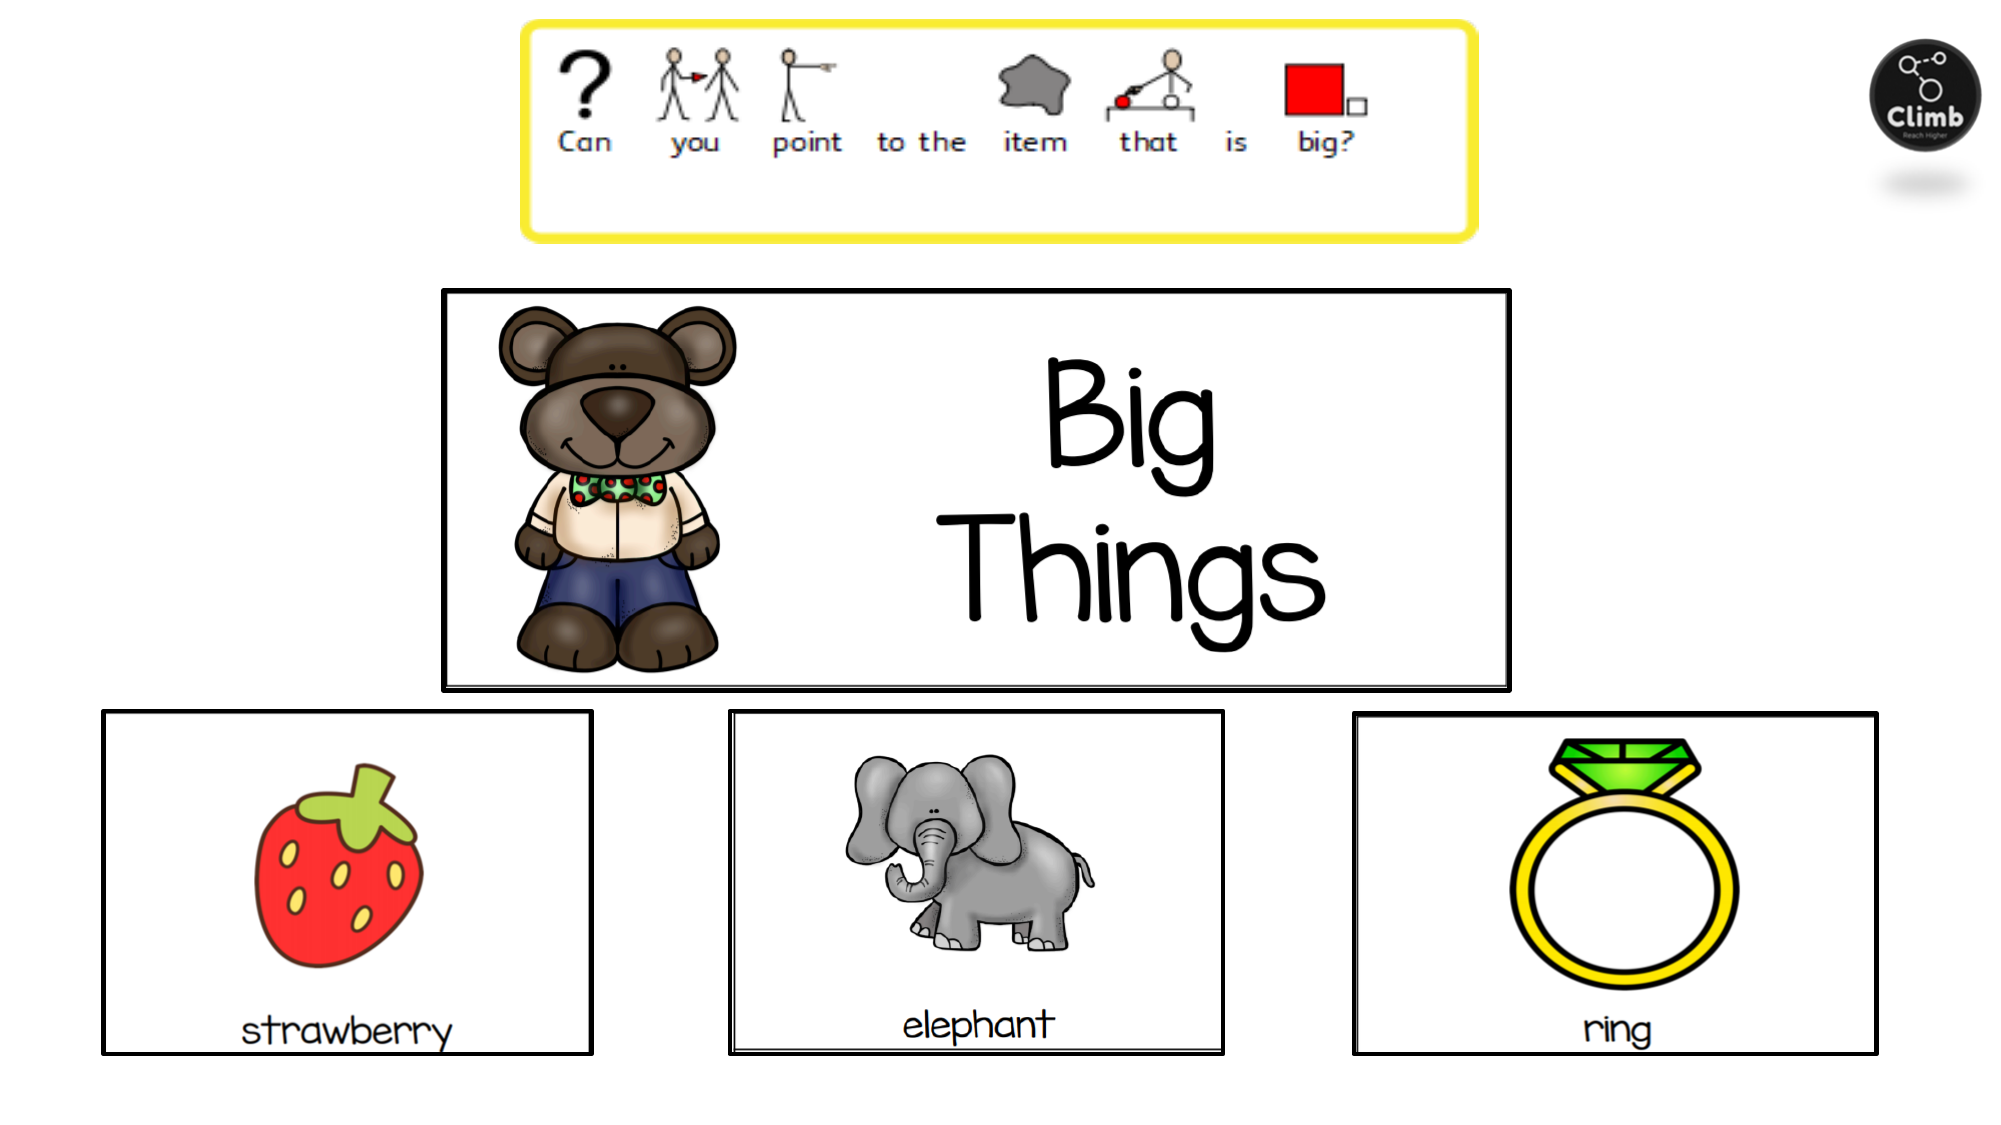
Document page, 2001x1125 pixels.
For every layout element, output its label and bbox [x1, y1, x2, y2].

picture [445, 292, 1508, 689]
picture [732, 713, 1221, 1052]
picture [520, 19, 1479, 244]
picture [1851, 38, 2000, 225]
picture [1356, 715, 1875, 1052]
picture [105, 713, 589, 1052]
